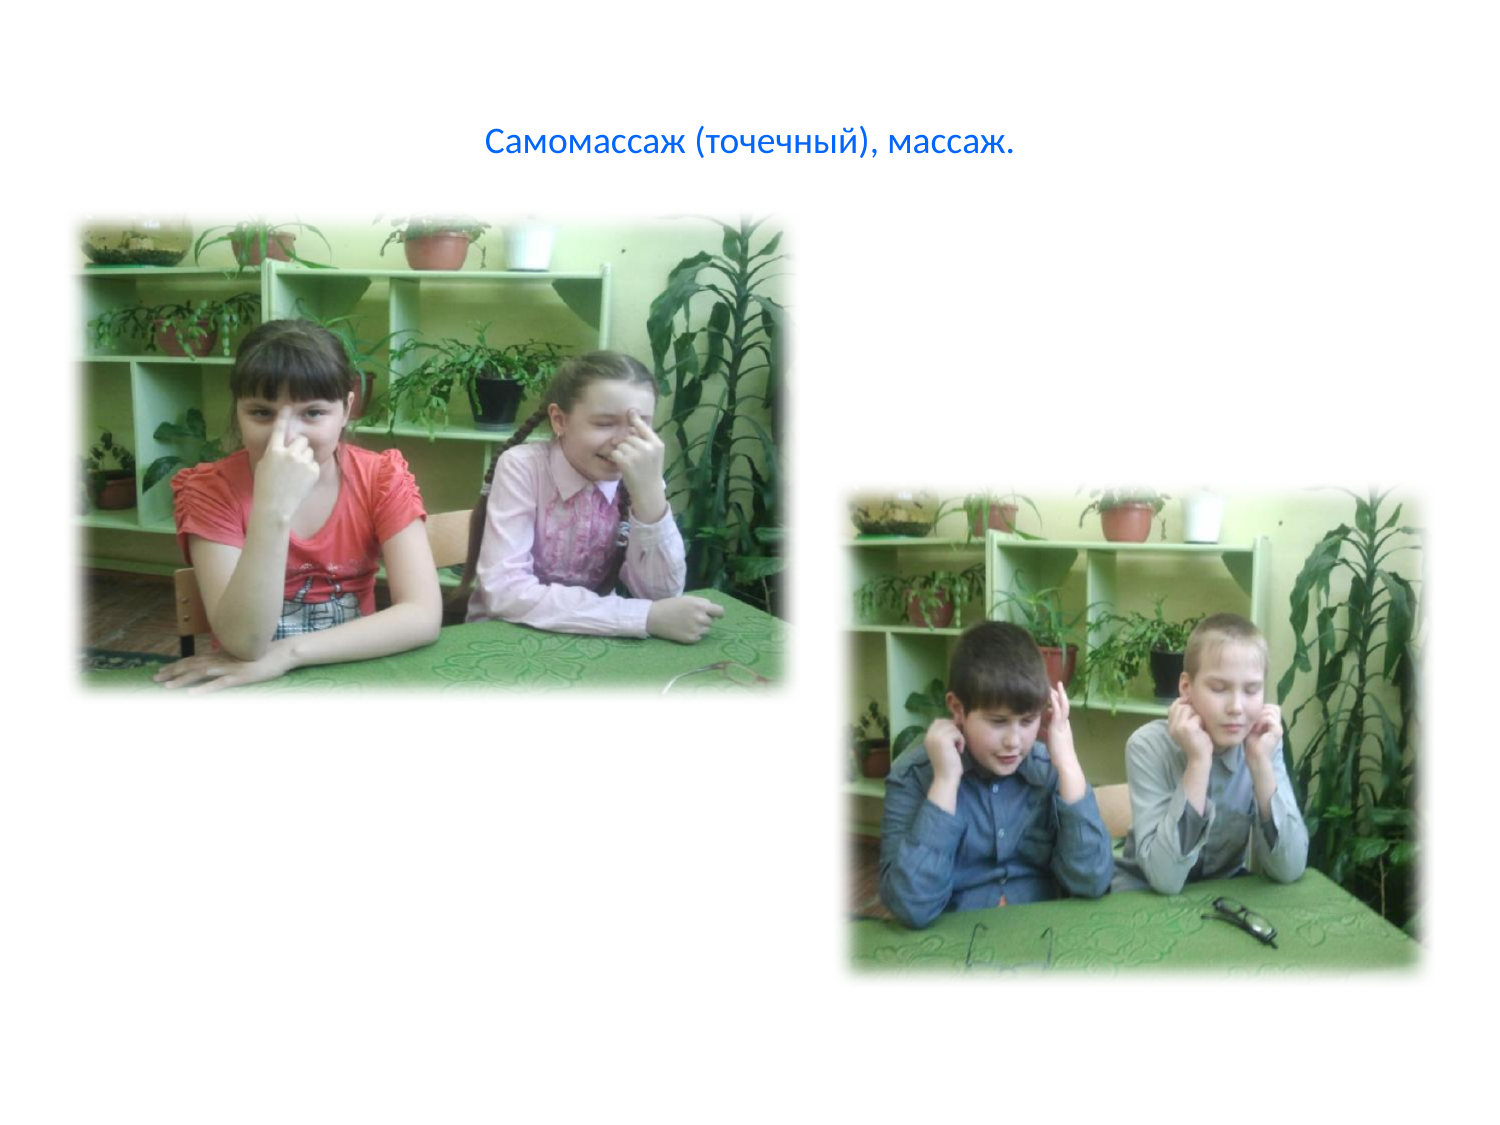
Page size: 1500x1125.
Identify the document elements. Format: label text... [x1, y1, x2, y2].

picture [832, 479, 1436, 990]
picture [64, 207, 802, 705]
title Самомассаж (точечный), массаж. [75, 45, 1425, 233]
